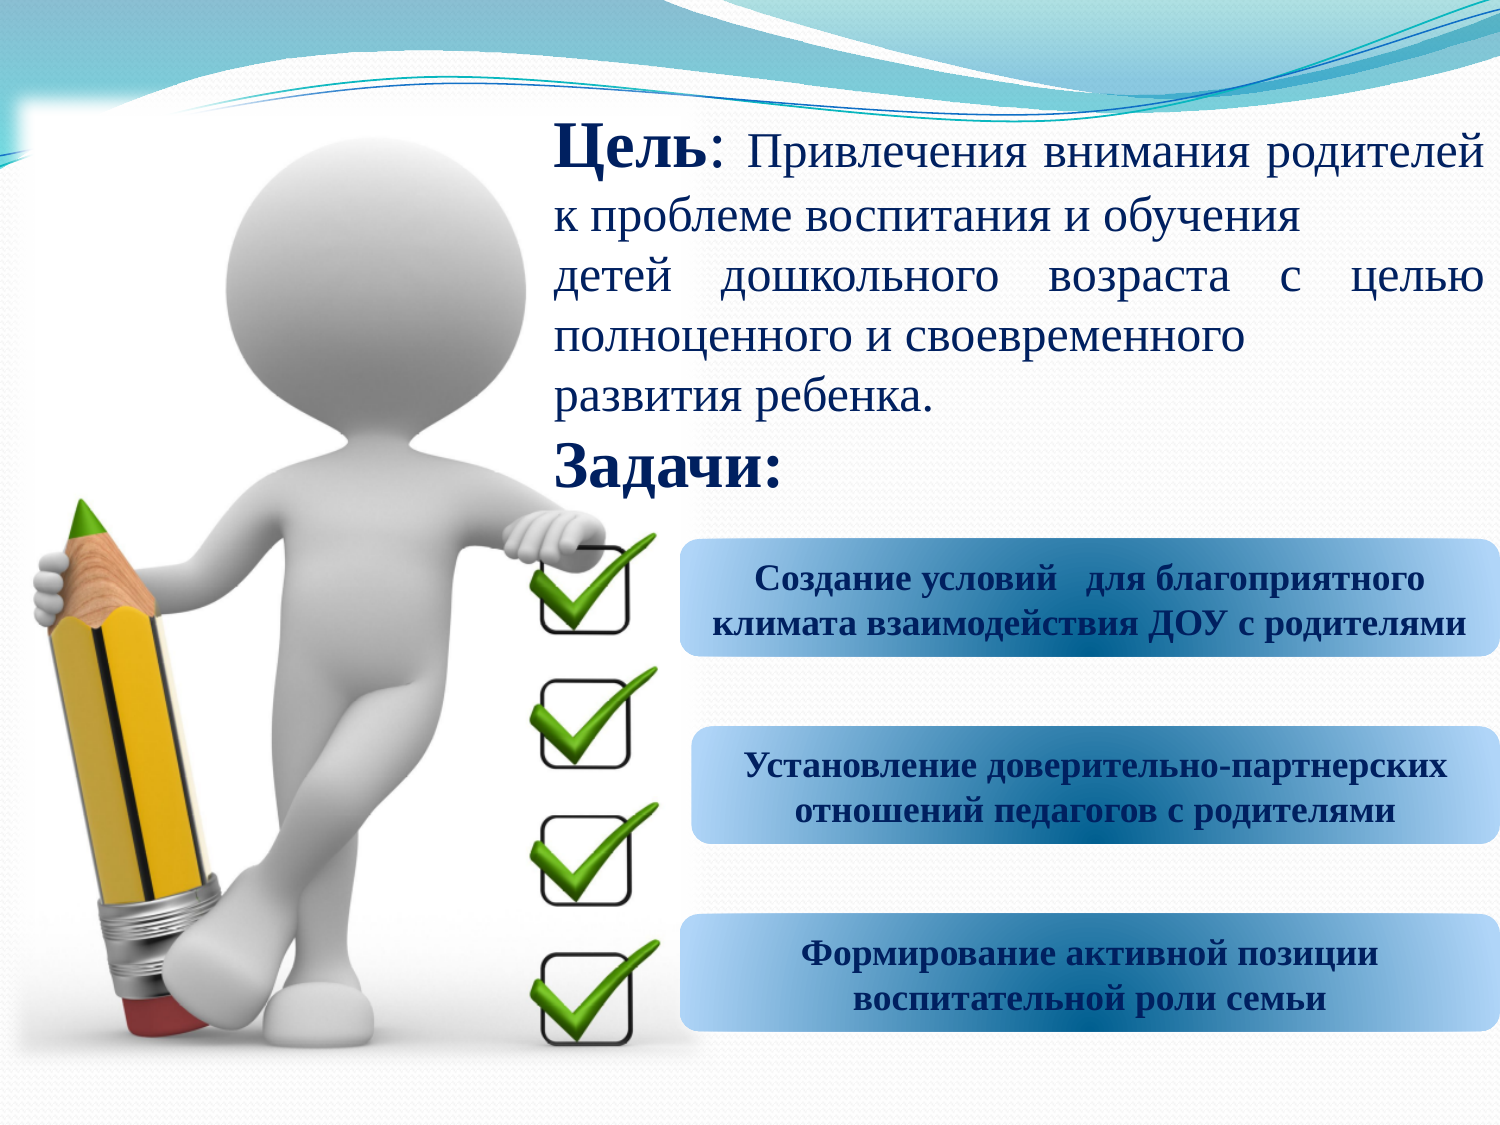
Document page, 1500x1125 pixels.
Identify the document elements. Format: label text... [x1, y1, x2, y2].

text_box Формирование активной позиции воспитательной роли семьи [721, 913, 1500, 1032]
text_box Создание условий для благоприятного климата взаимодействия ДОУ с родителями [721, 538, 1500, 657]
text_box Цель: Привлечения внимания родителей к проблеме воспитания и обучения детей дошкольного возраста с целью полноценного и своевременного развития ребенка. Задачи: [721, 93, 1500, 547]
picture [0, 81, 716, 1070]
text_box Установление доверительно-партнерских отношений педагогов с родителями [721, 726, 1500, 844]
